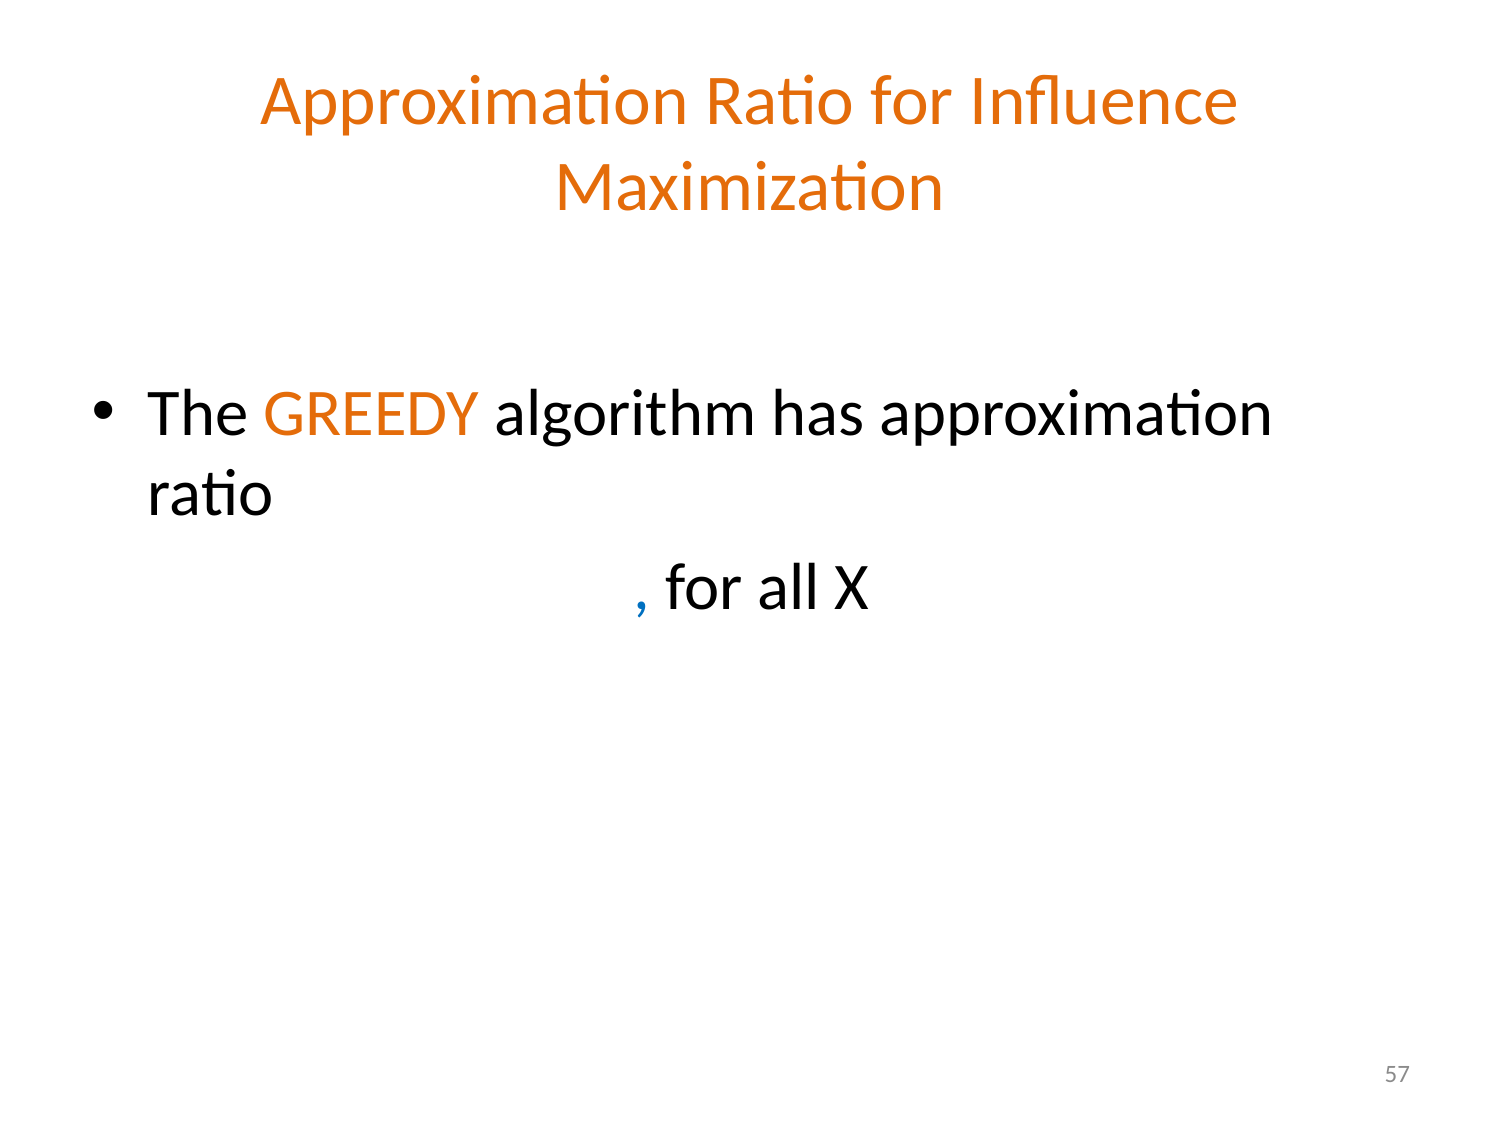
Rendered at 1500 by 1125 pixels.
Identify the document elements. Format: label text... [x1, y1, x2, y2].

title Approximation Ratio for Influence Maximization [75, 45, 1425, 233]
slide_number 57 [1074, 1042, 1425, 1103]
